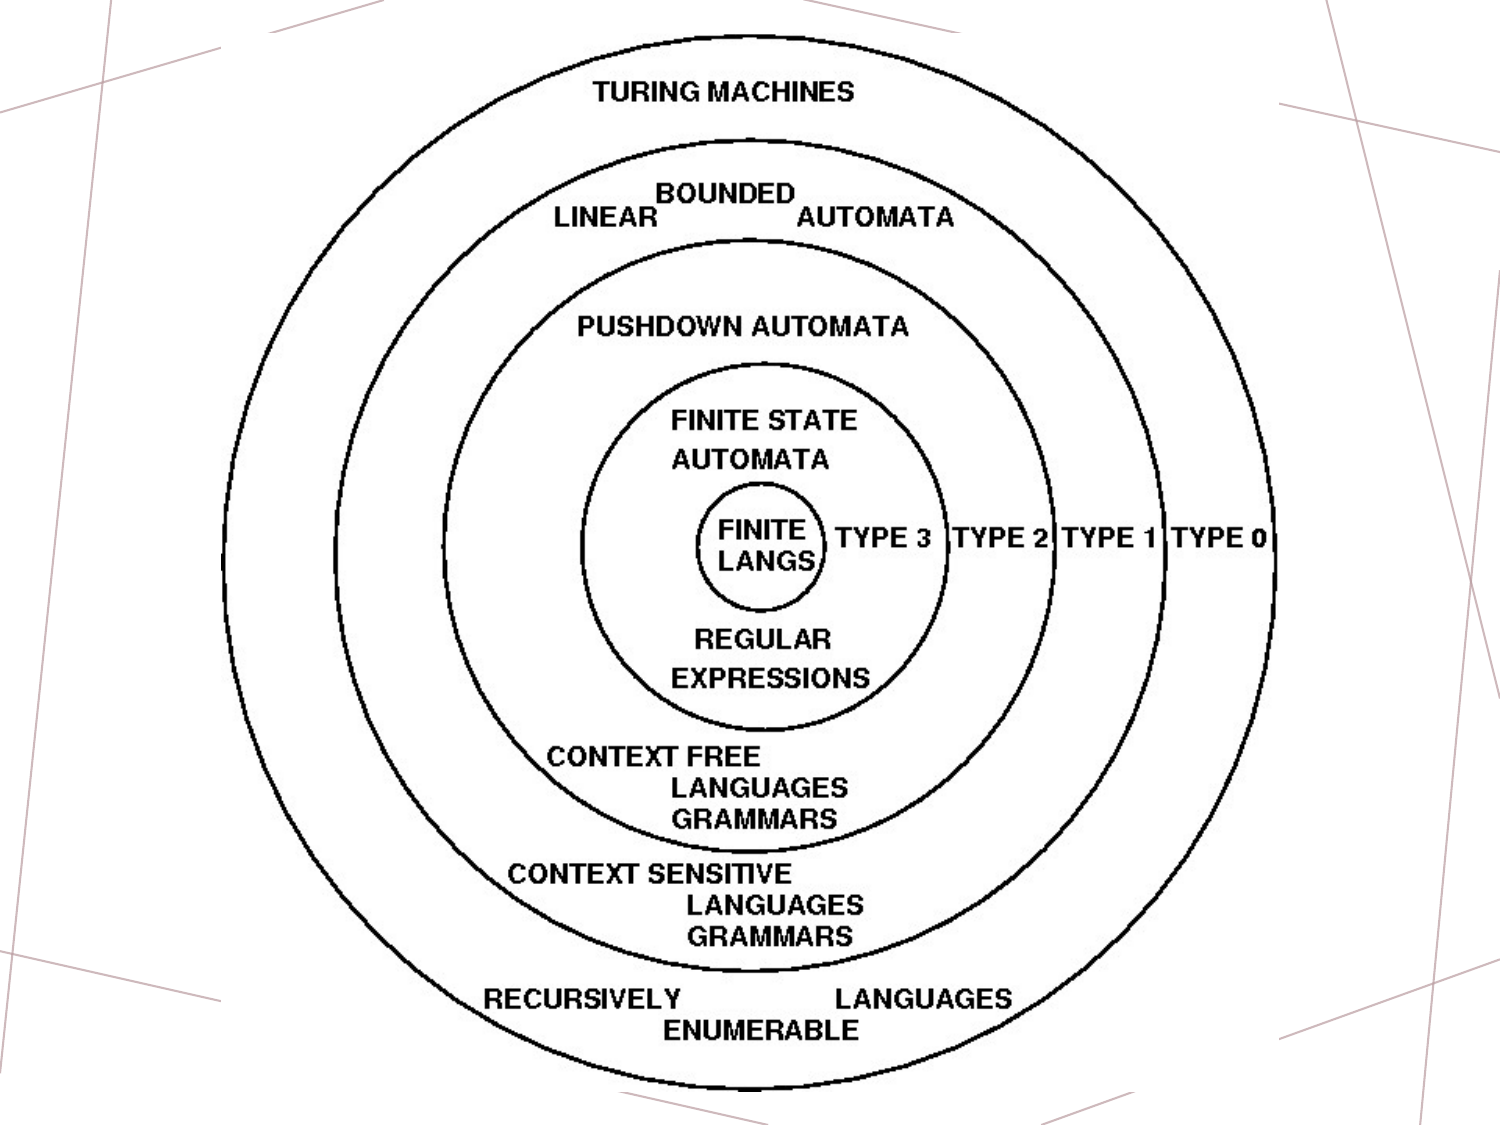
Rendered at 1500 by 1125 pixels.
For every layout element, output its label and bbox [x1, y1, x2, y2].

picture [221, 33, 1279, 1092]
